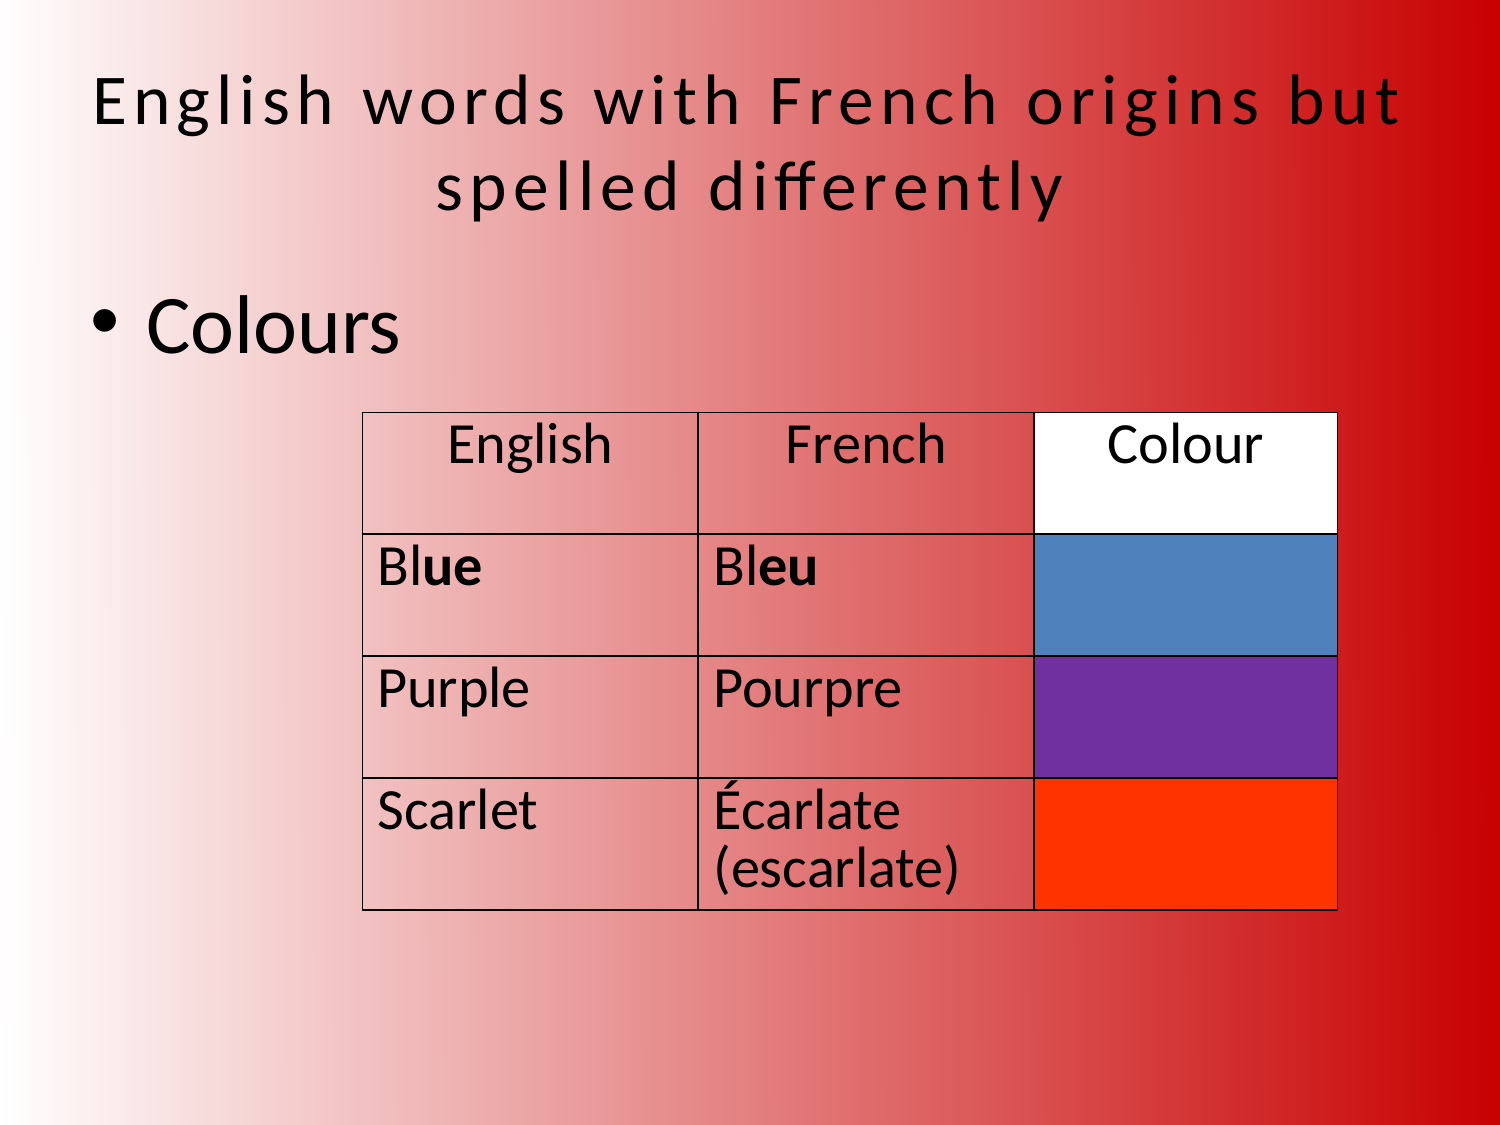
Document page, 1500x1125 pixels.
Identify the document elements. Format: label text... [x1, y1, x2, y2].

table_cell Bleu [699, 535, 1033, 655]
table_cell Blue [363, 535, 697, 655]
table_cell Purple [363, 657, 697, 777]
table_cell Écarlate (escarlate) [699, 779, 1033, 909]
table_cell [1035, 657, 1337, 777]
table_header Colour [1035, 413, 1337, 533]
table_cell Scarlet [363, 779, 697, 909]
title English words with French origins but spelled differently [75, 45, 1425, 233]
table_header English [363, 413, 697, 533]
table_cell [1035, 535, 1337, 655]
table_cell Pourpre [699, 657, 1033, 777]
table_header French [699, 413, 1033, 533]
list Colours [75, 262, 1425, 1005]
table_cell [1035, 779, 1337, 909]
